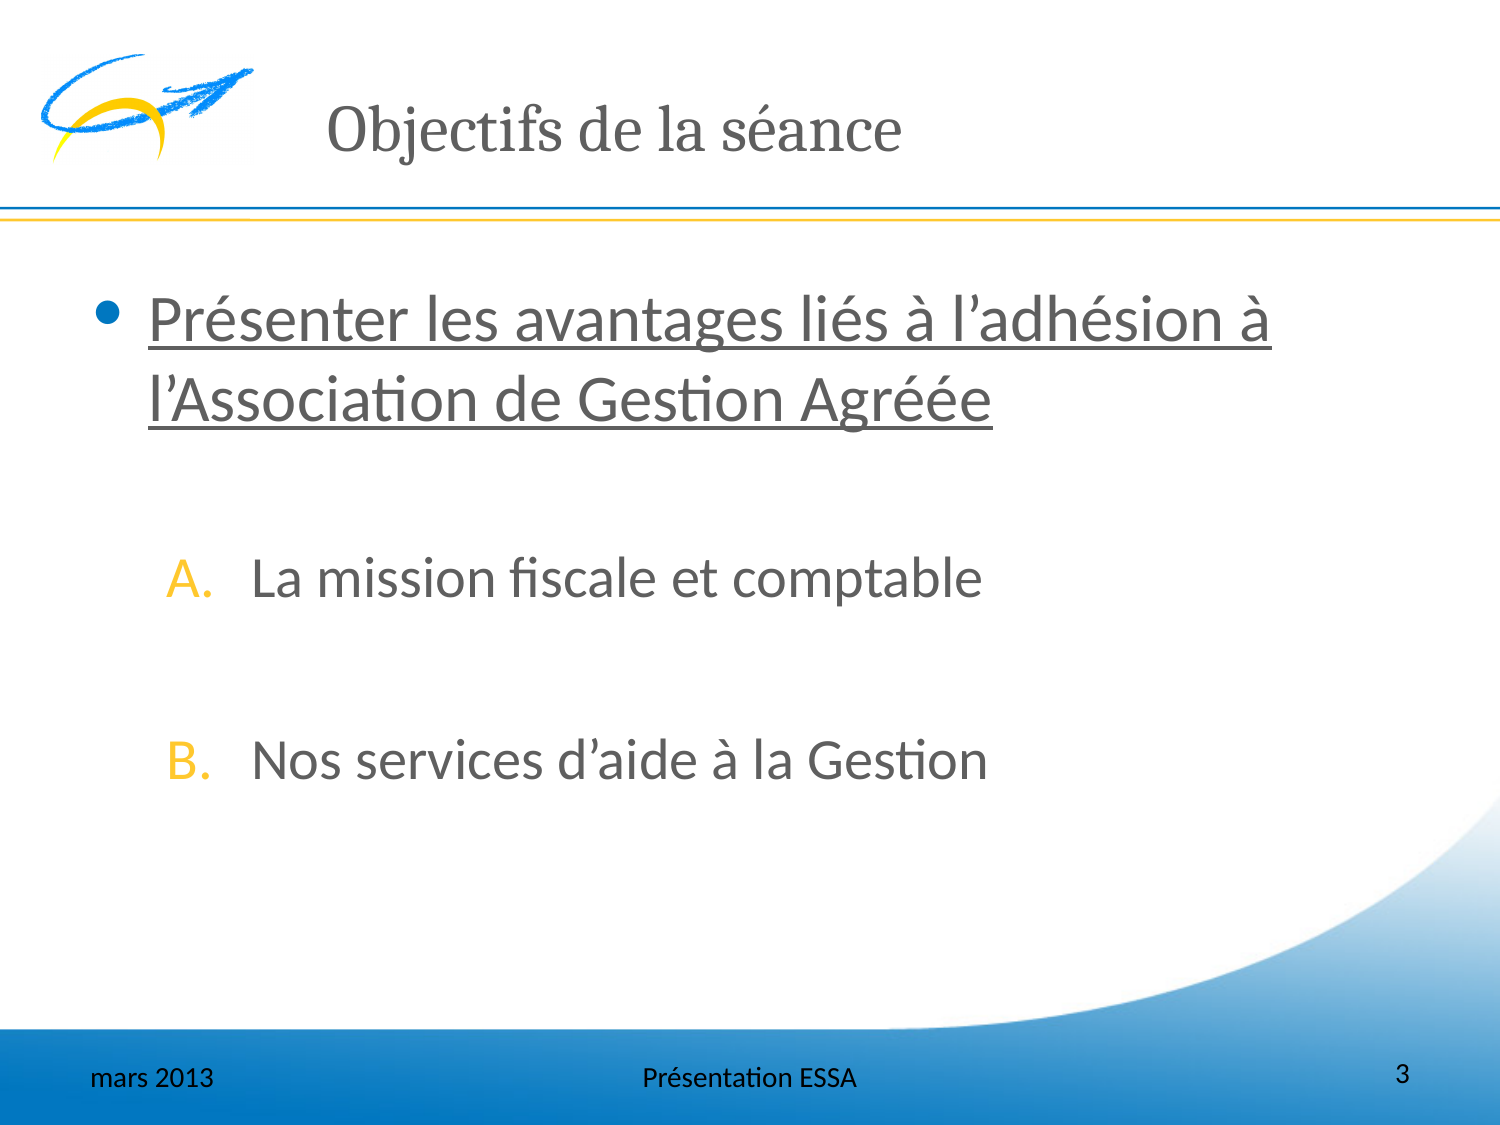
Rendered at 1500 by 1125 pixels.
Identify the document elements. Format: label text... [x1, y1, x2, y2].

picture [0, 752, 1500, 1125]
slide_number 3 [1074, 1046, 1426, 1125]
slide_number mars 2013 [74, 1051, 426, 1125]
footer Présentation ESSA [512, 1051, 988, 1125]
title Objectifs de la séance [312, 30, 1436, 219]
picture [41, 54, 254, 165]
list Présenter les avantages liés à l’adhésion à l’Association de Gestion Agréée La mission fiscale et comptable Nos services d’aide à la Gestion [76, 266, 1428, 1010]
